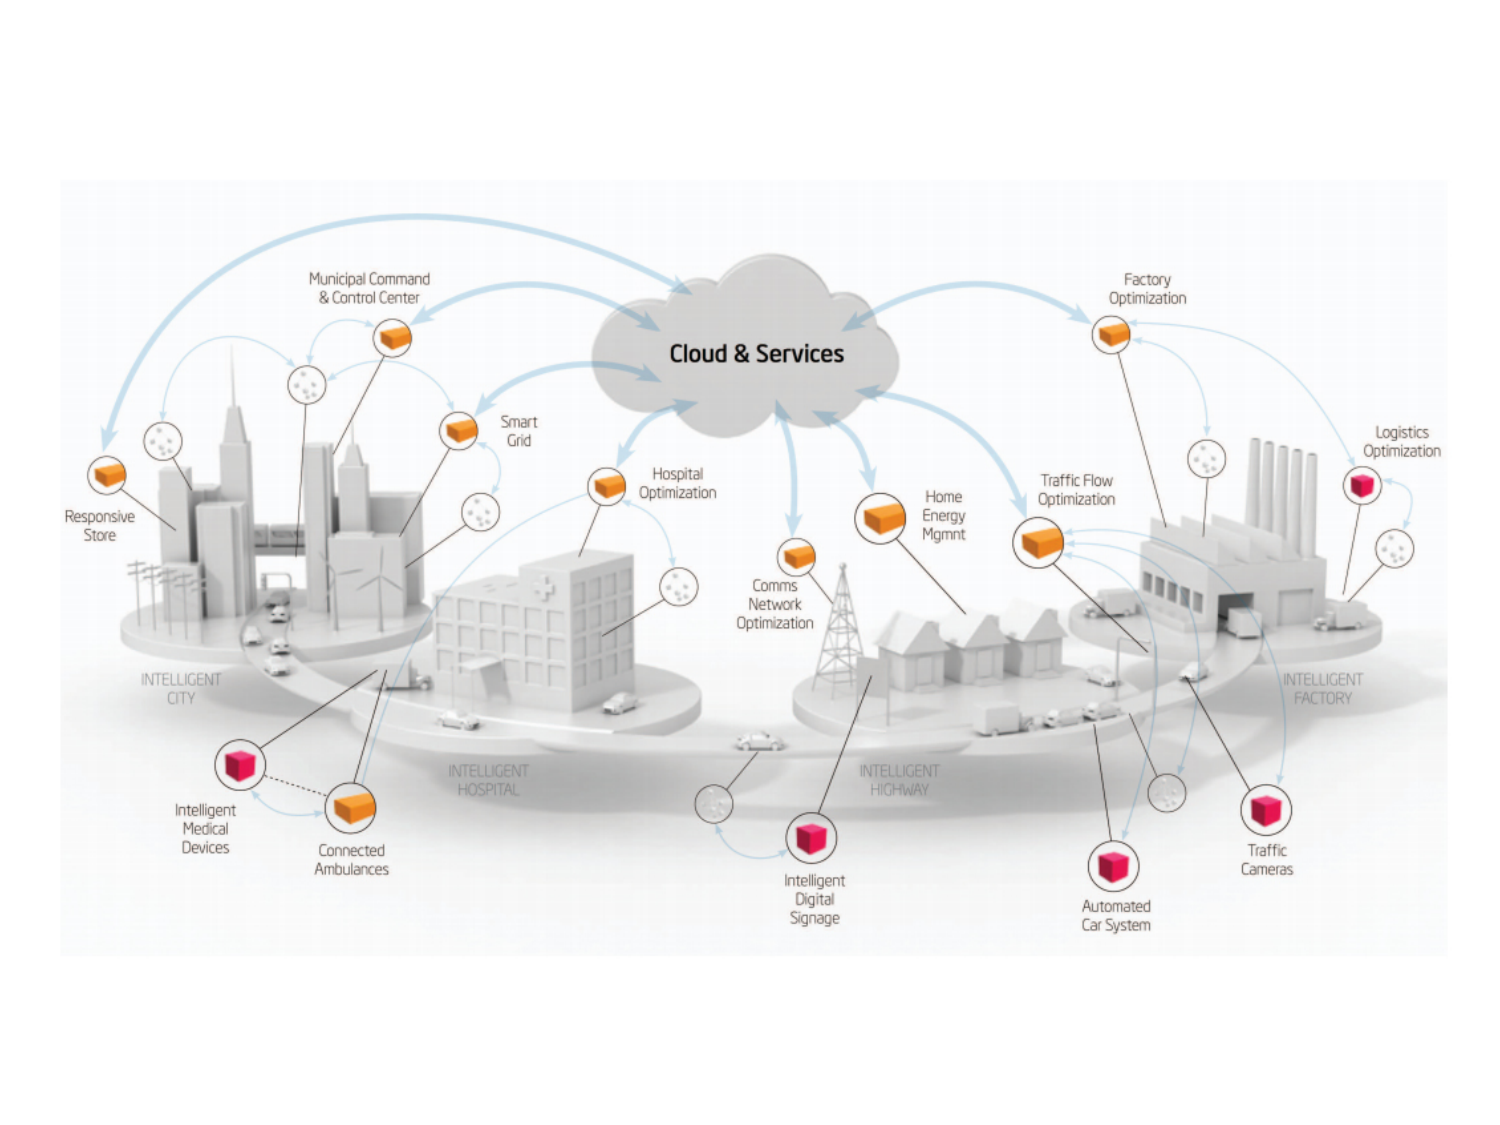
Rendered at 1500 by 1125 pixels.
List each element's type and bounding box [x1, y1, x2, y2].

picture [49, 171, 1457, 964]
